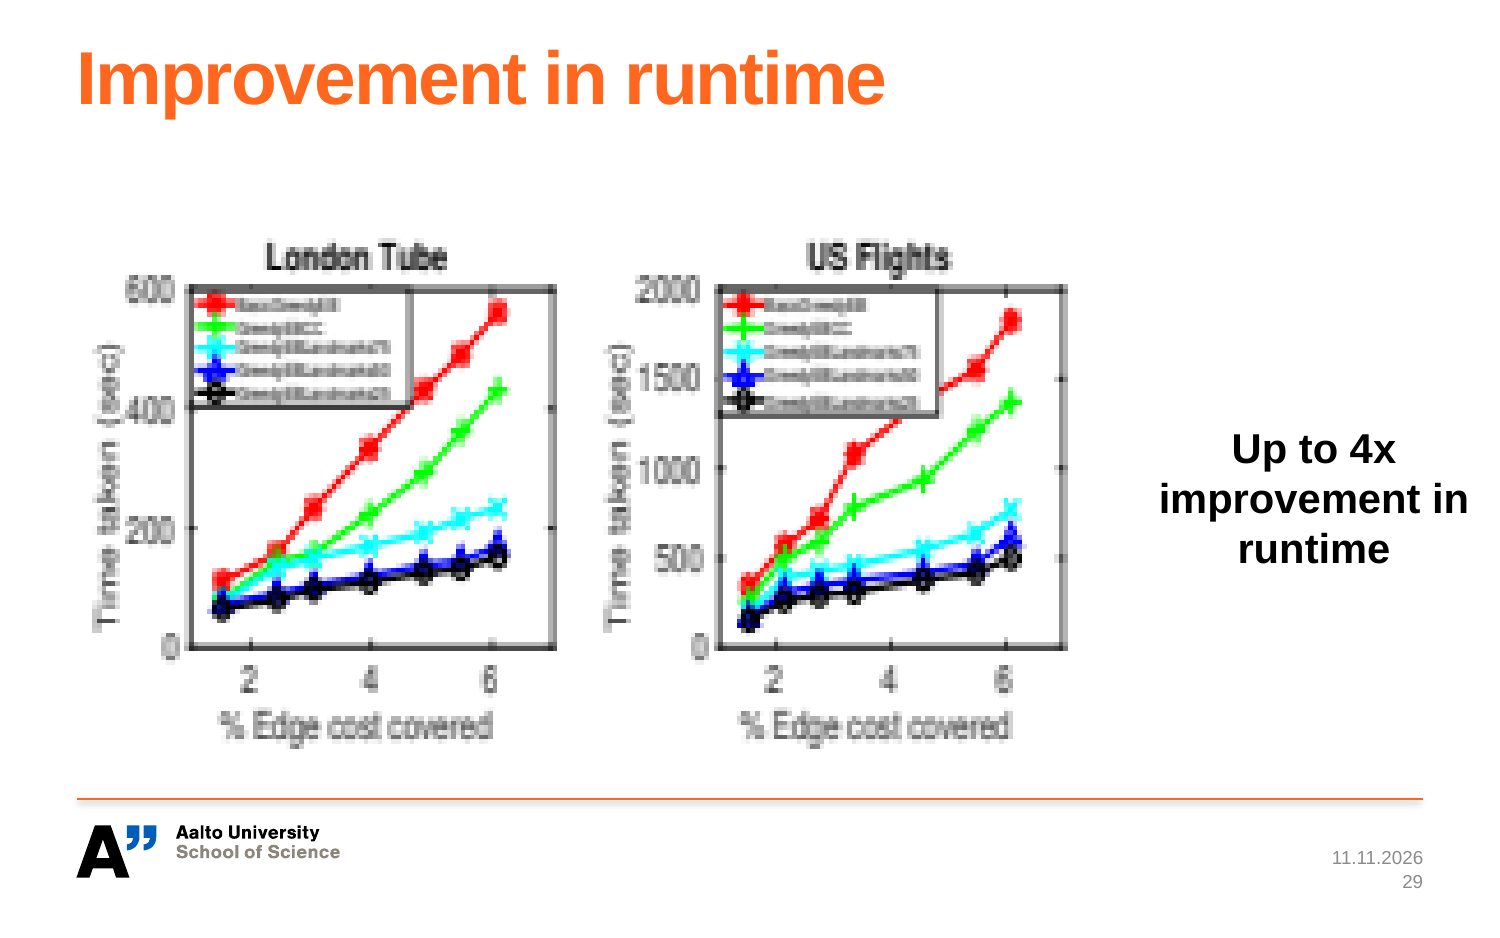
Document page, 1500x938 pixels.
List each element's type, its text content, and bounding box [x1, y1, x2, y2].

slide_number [829, 844, 1424, 870]
slide_number 29 [829, 870, 1424, 893]
text_box Up to 4x improvement in runtime [1151, 421, 1477, 572]
title Improvement in runtime [76, 43, 1424, 207]
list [76, 206, 1103, 755]
